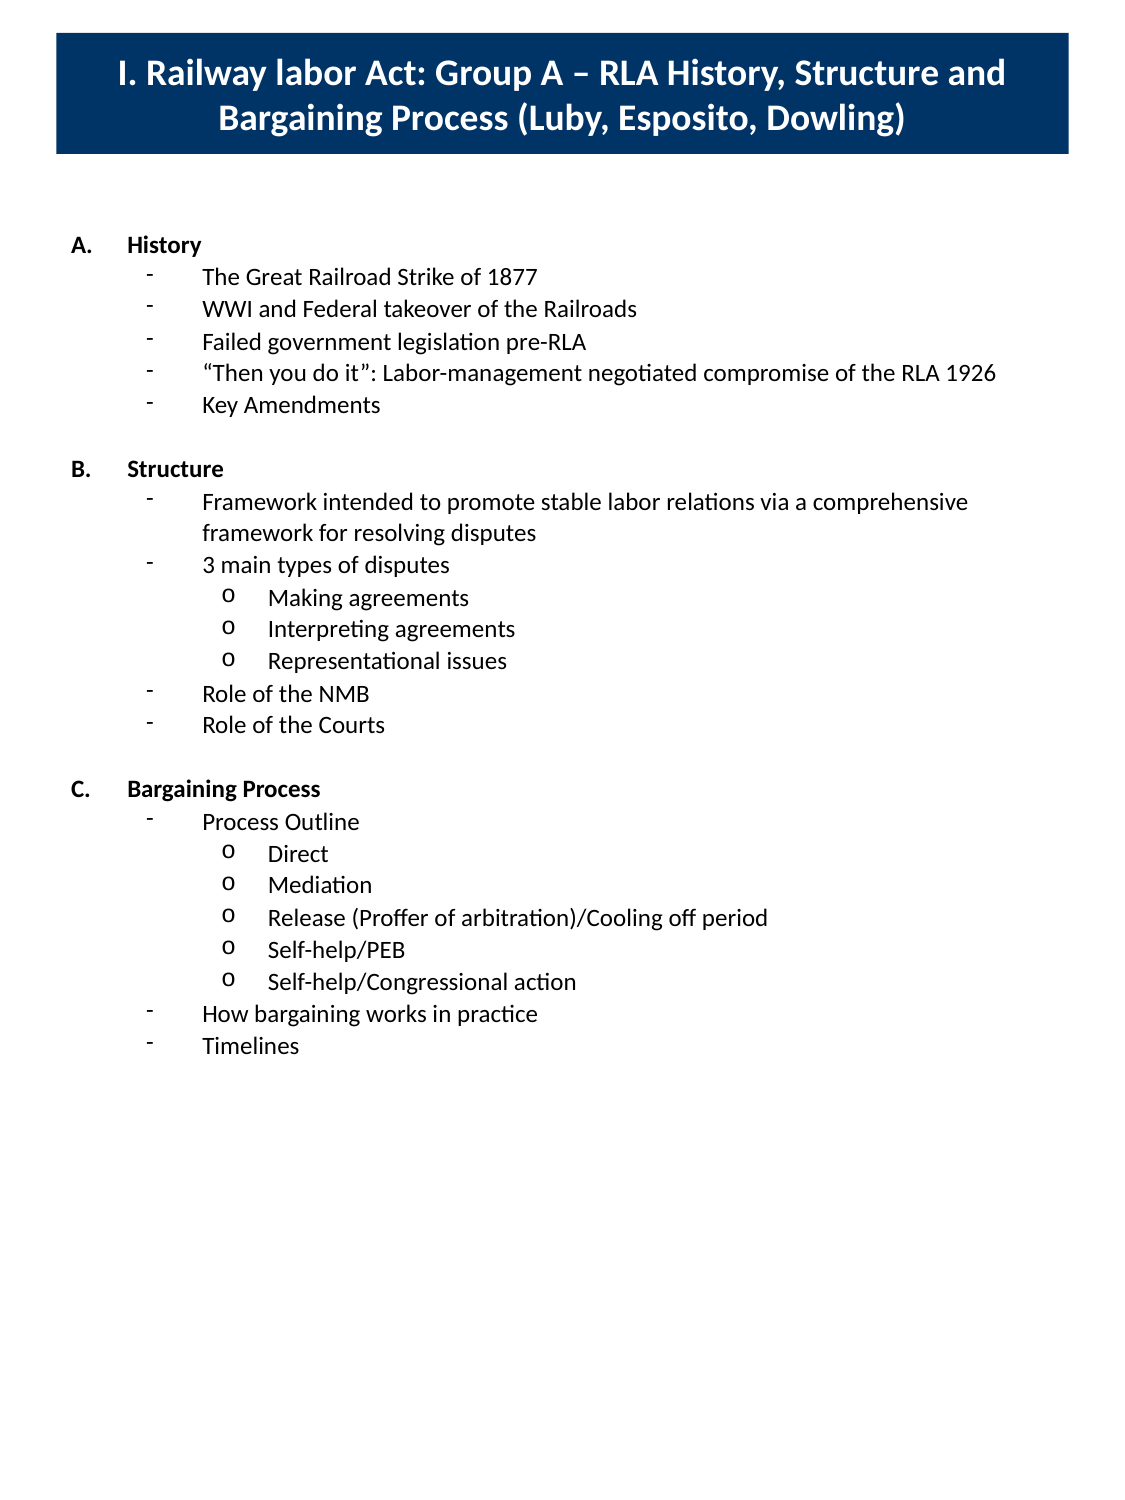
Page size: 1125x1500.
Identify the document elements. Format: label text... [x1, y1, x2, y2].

text_box History The Great Railroad Strike of 1877 WWI and Federal takeover of the Railroads Failed government legislation pre-RLA “Then you do it”: Labor-management negotiated compromise of the RLA 1926 Key Amendments Structure Framework intended to promote stable labor relations via a comprehensive framework for resolving disputes 3 main types of disputes Making agreements Interpreting agreements Representational issues Role of the NMB Role of the Courts Bargaining Process Process Outline Direct Mediation Release (Proffer of arbitration)/Cooling off period Self-help/PEB Self-help/Congressional action How bargaining works in practice Timelines [56, 219, 1067, 1067]
title I. Railway labor Act: Group A – RLA History, Structure and Bargaining Process (Luby, Esposito, Dowling) [56, 32, 1069, 155]
